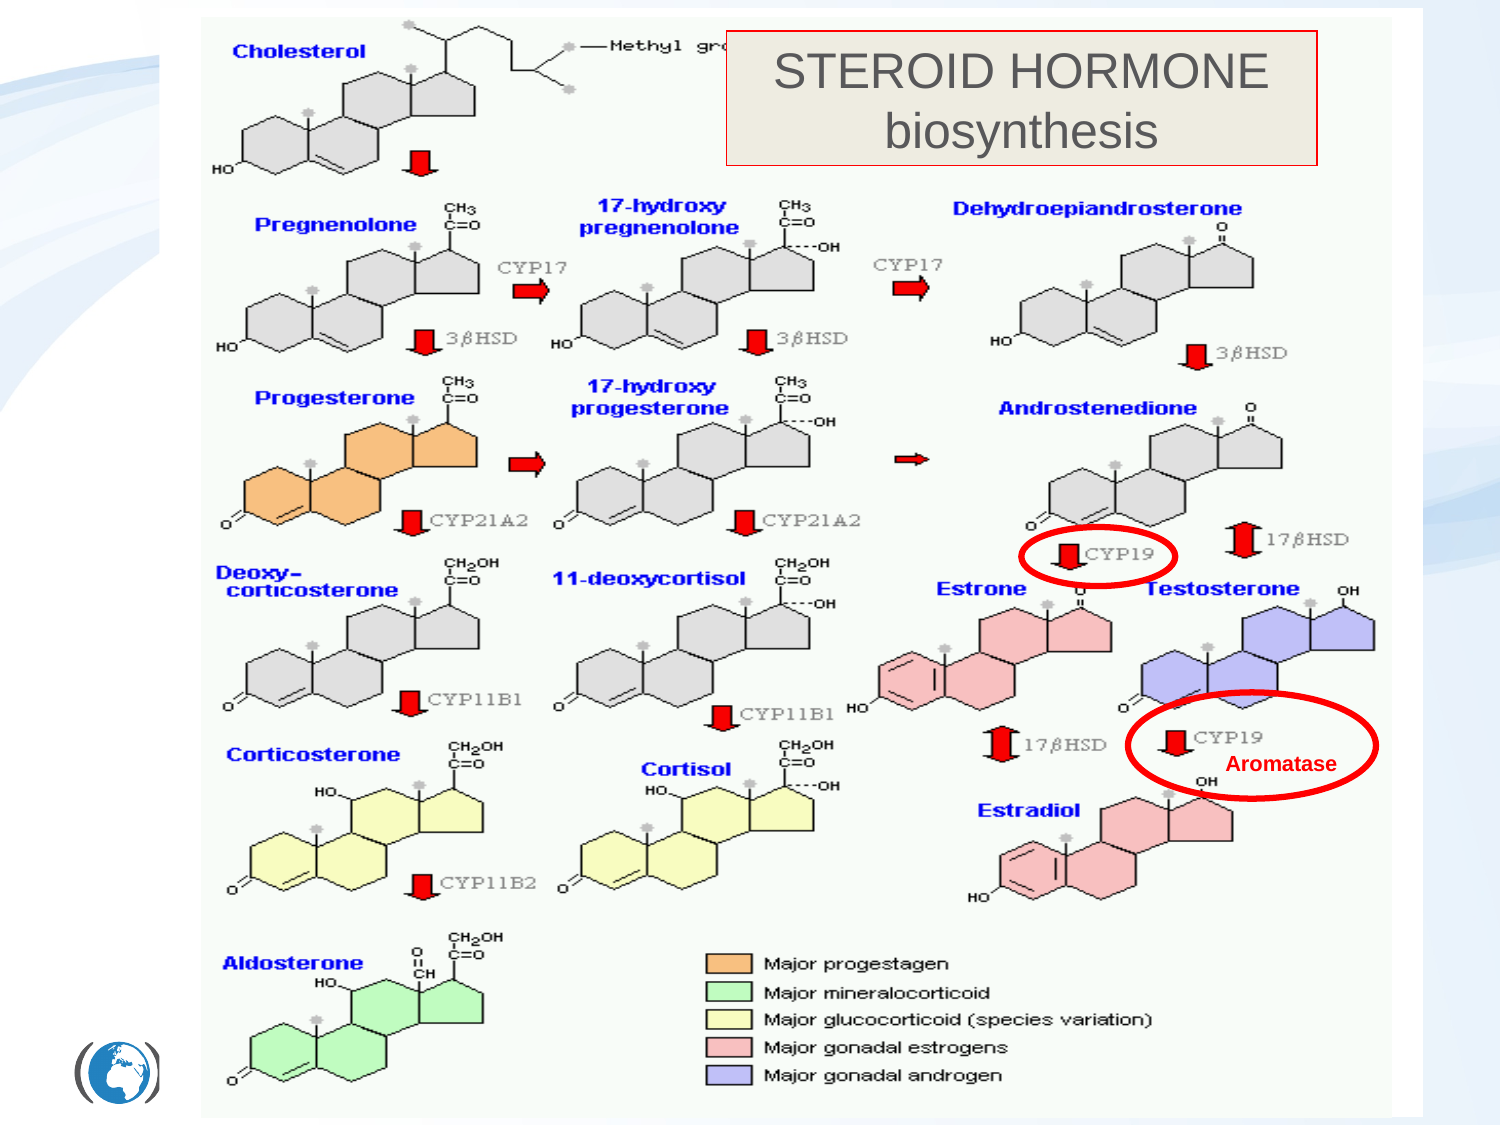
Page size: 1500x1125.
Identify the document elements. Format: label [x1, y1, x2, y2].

picture [0, 0, 1500, 1125]
list [159, 7, 1424, 1118]
